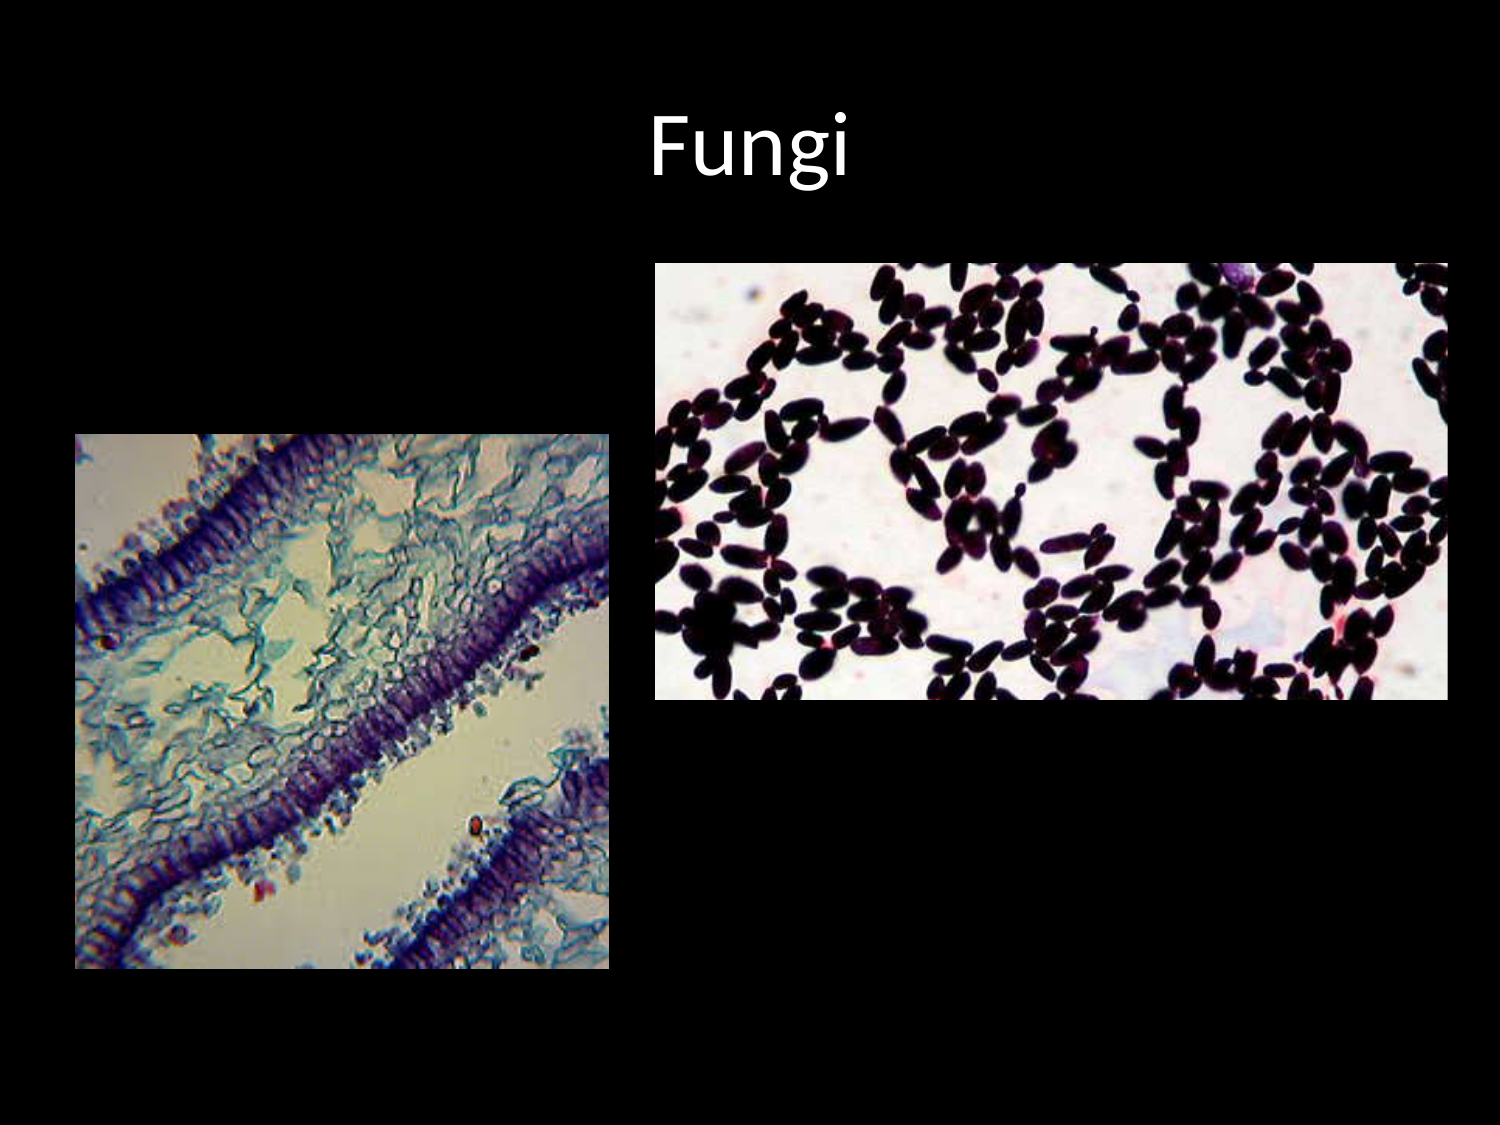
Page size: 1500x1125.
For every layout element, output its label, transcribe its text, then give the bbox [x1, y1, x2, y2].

picture [74, 433, 610, 969]
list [654, 263, 1448, 700]
title Fungi [75, 45, 1425, 233]
